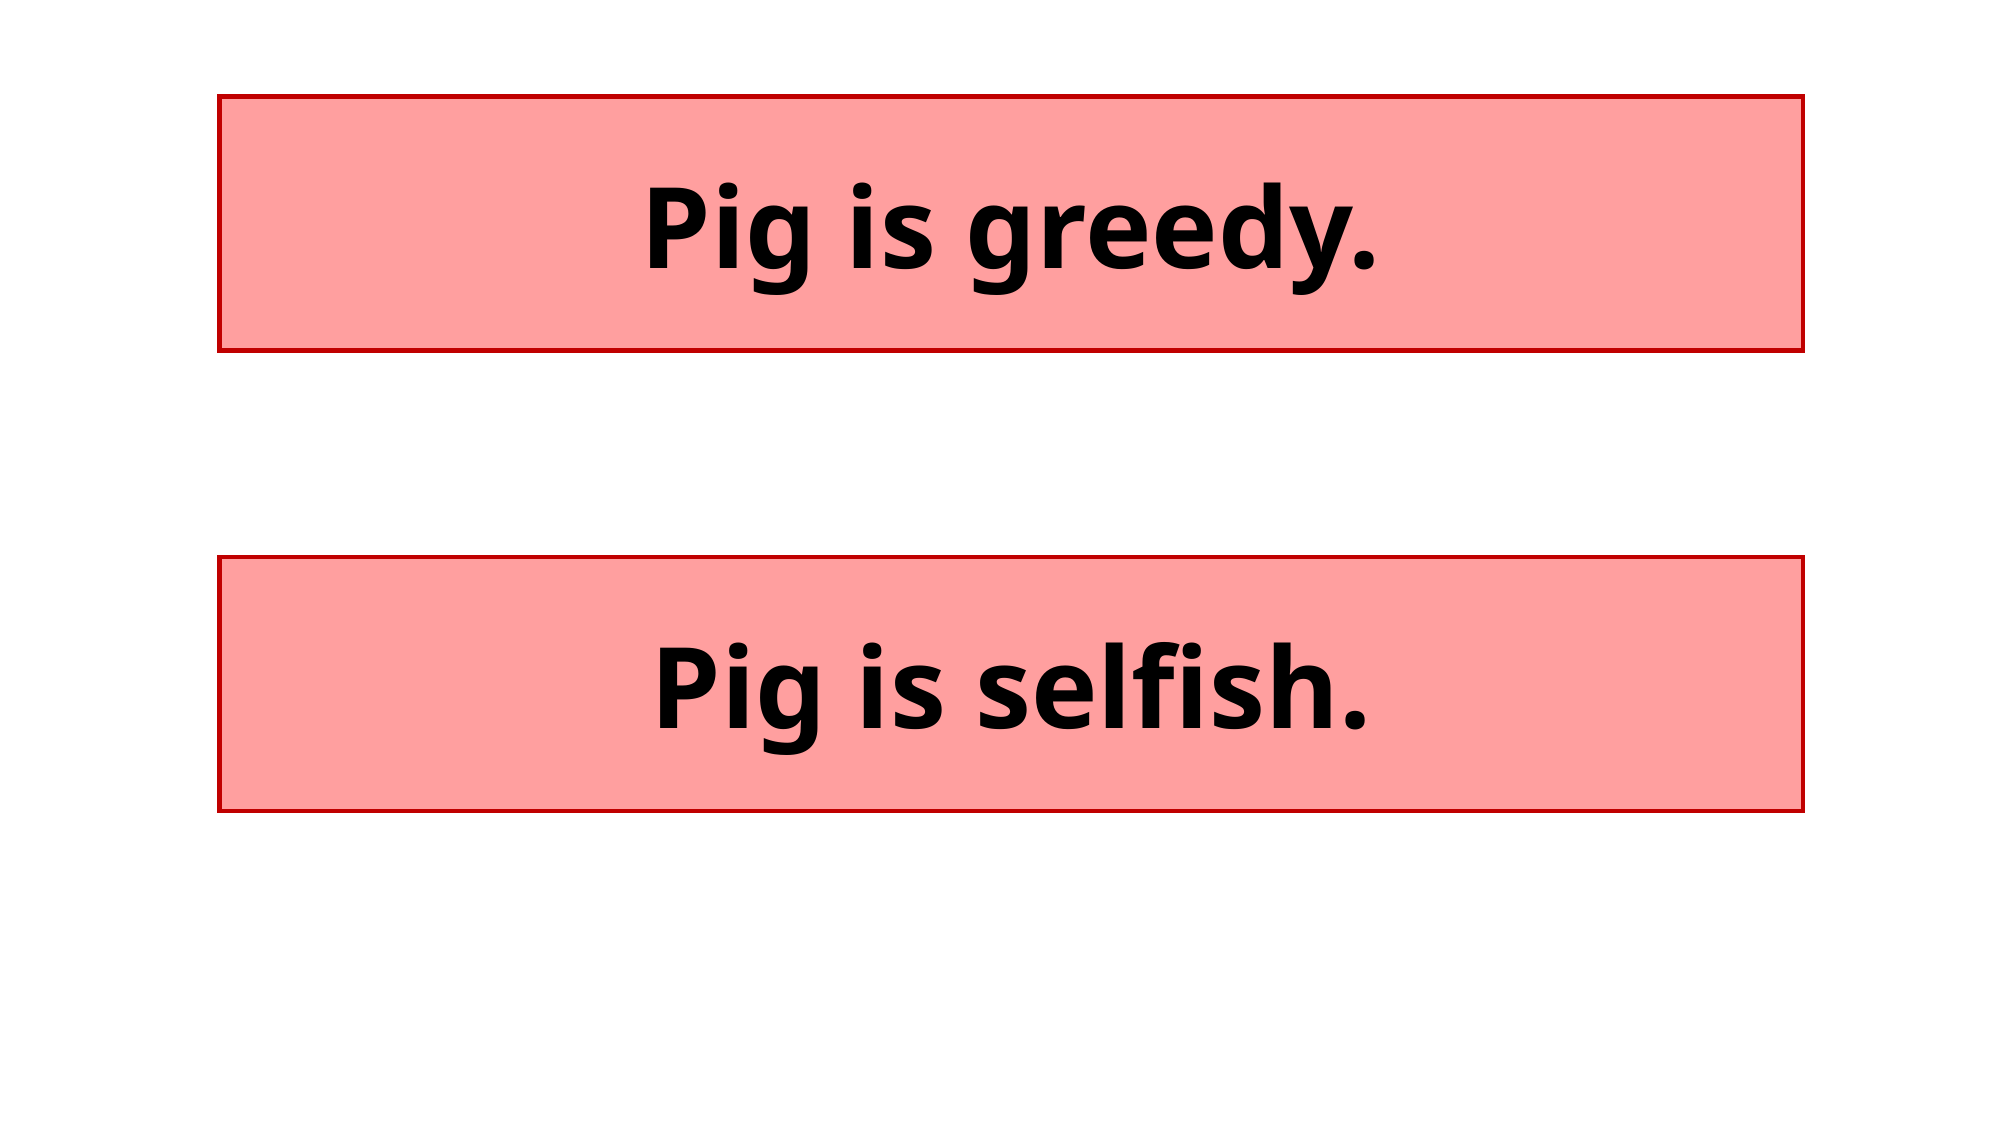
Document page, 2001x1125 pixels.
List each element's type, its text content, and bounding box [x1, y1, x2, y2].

text_box Pig is greedy. [218, 96, 1804, 351]
text_box Pig is selfish. [218, 556, 1804, 812]
